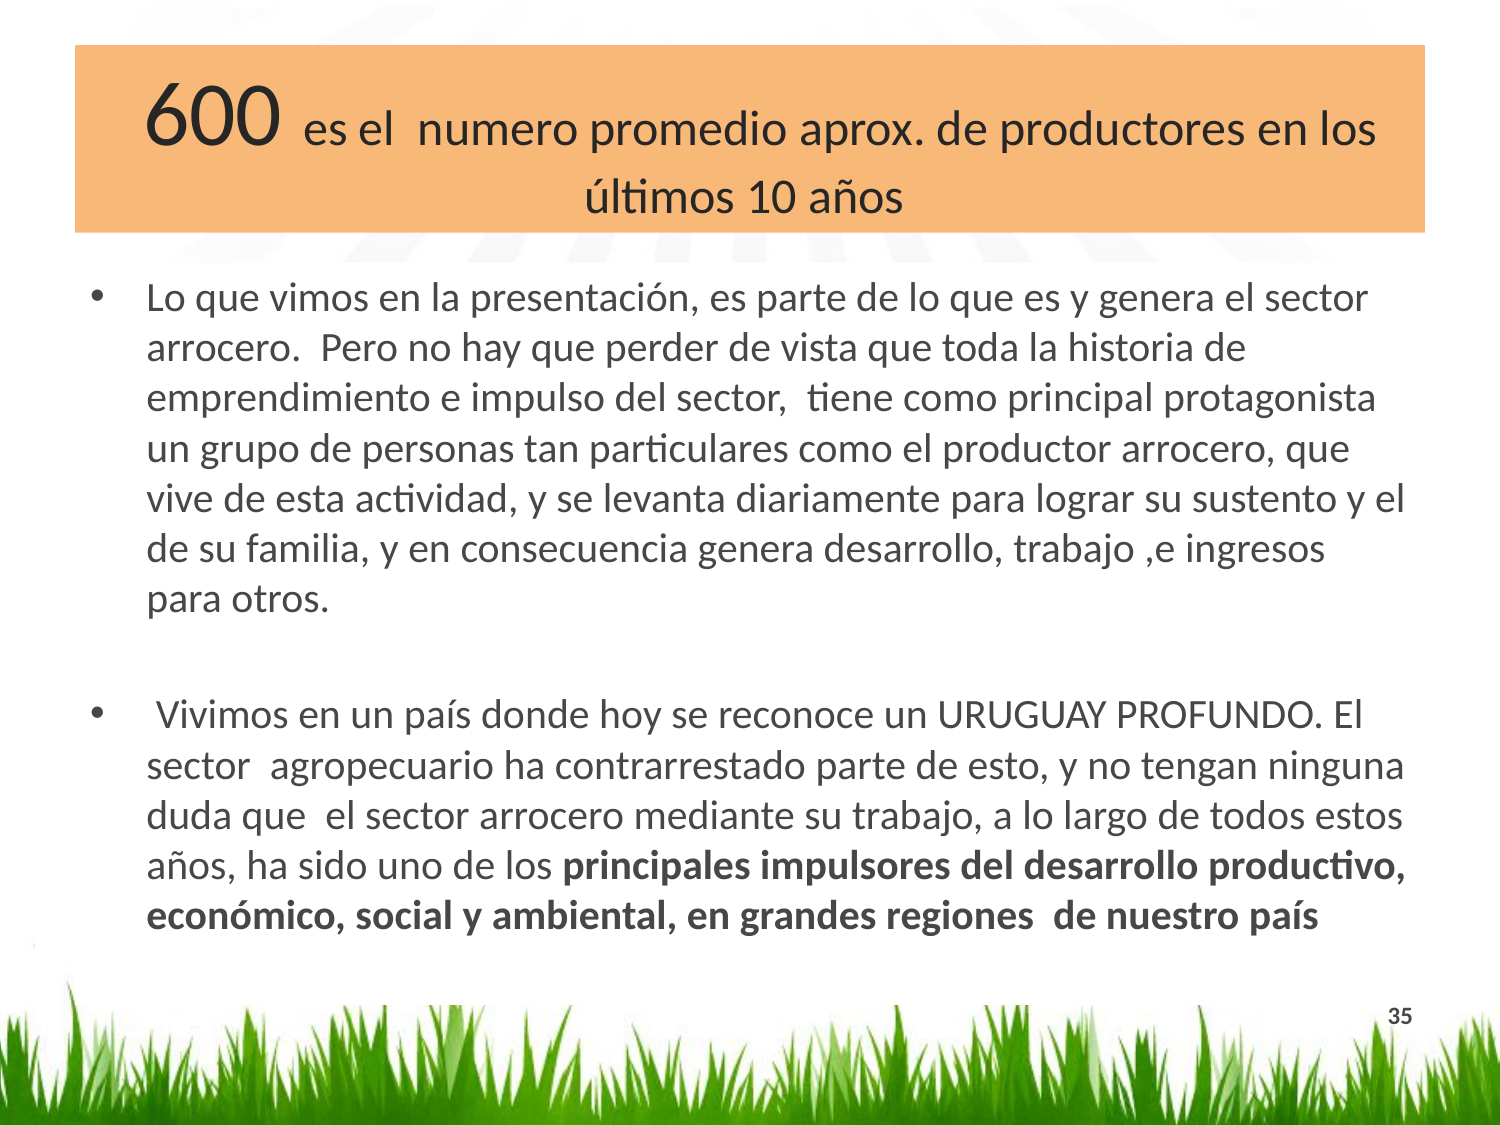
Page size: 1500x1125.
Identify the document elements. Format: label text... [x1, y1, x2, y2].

title 600 es el numero promedio aprox. de productores en los últimos 10 años [75, 45, 1425, 233]
slide_number 35 [1078, 984, 1429, 1045]
list Lo que vimos en la presentación, es parte de lo que es y genera el sector arrocero. Pero no hay que perder de vista que toda la historia de emprendimiento e impulso del sector, tiene como principal protagonista un grupo de personas tan particulares como el productor arrocero, que vive de esta actividad, y se levanta diariamente para lograr su sustento y el de su familia, y en consecuencia genera desarrollo, trabajo ,e ingresos para otros. Vivimos en un país donde hoy se reconoce un URUGUAY PROFUNDO. El sector agropecuario ha contrarrestado parte de esto, y no tengan ninguna duda que el sector arrocero mediante su trabajo, a lo largo de todos estos años, ha sido uno de los principales impulsores del desarrollo productivo, económico, social y ambiental, en grandes regiones de nuestro país [75, 262, 1425, 1005]
picture [0, 0, 1500, 1125]
